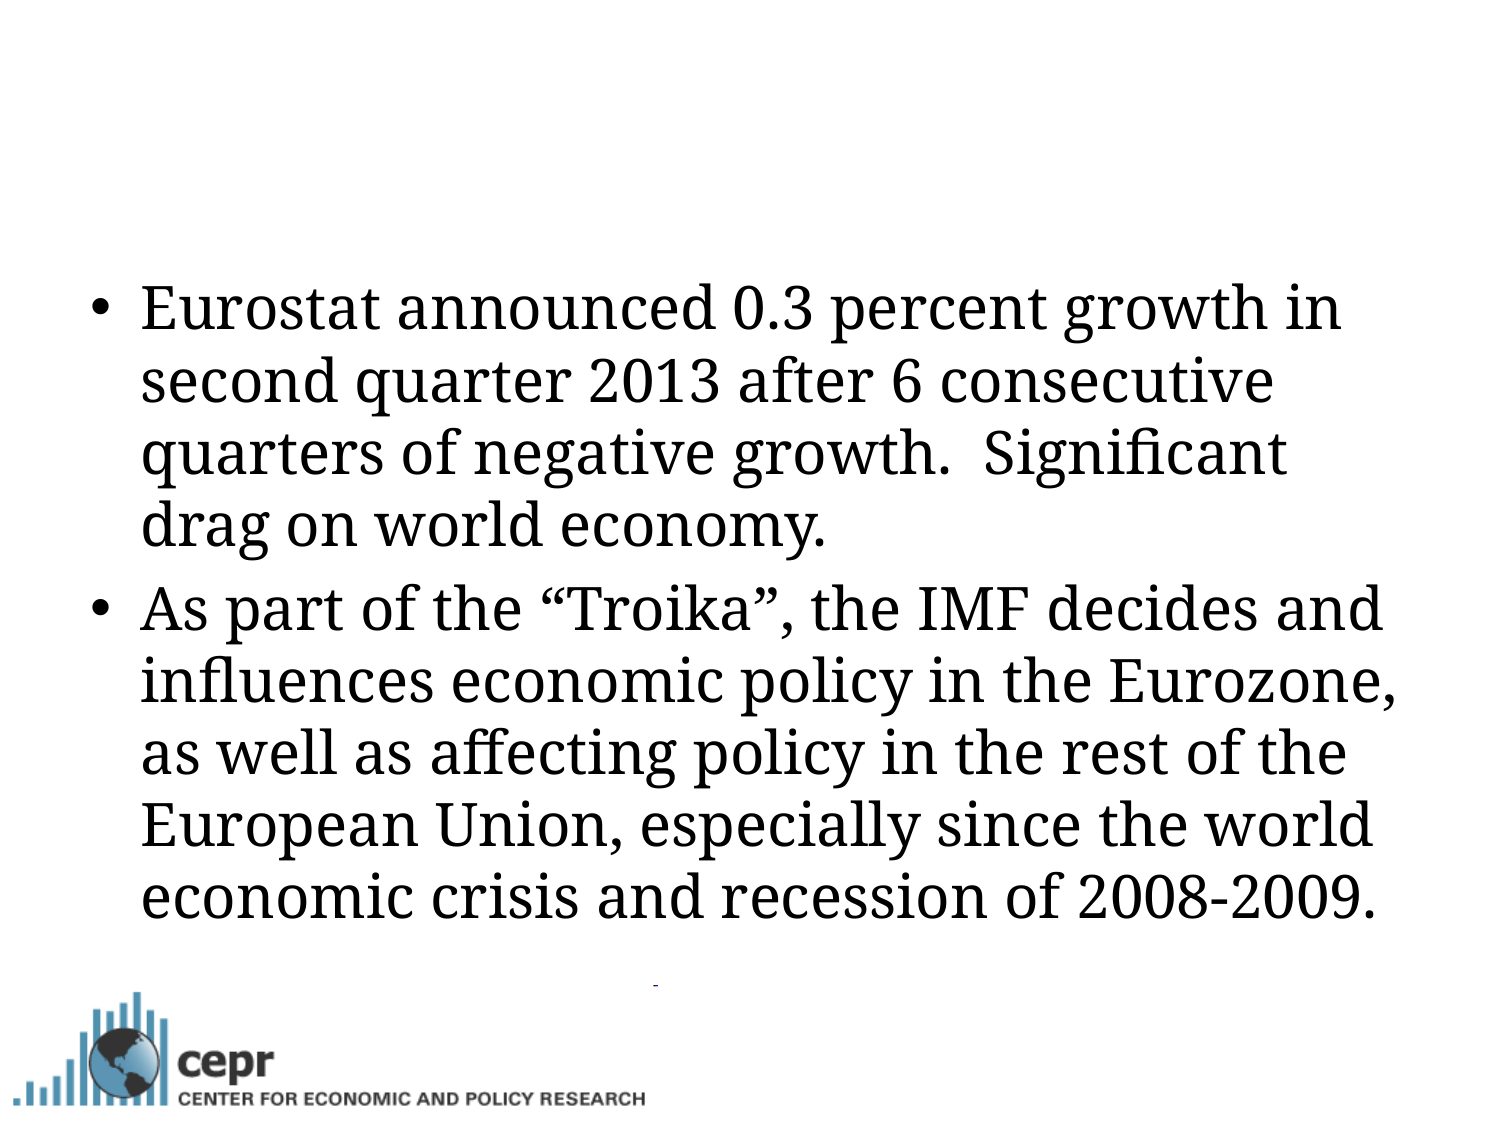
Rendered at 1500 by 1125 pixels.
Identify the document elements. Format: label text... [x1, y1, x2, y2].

list Eurostat announced 0.3 percent growth in second quarter 2013 after 6 consecutive quarters of negative growth. Significant drag on world economy. As part of the “Troika”, the IMF decides and influences economic policy in the Eurozone, as well as affecting policy in the rest of the European Union, especially since the world economic crisis and recession of 2008-2009. [75, 262, 1425, 1005]
picture [12, 985, 658, 1116]
